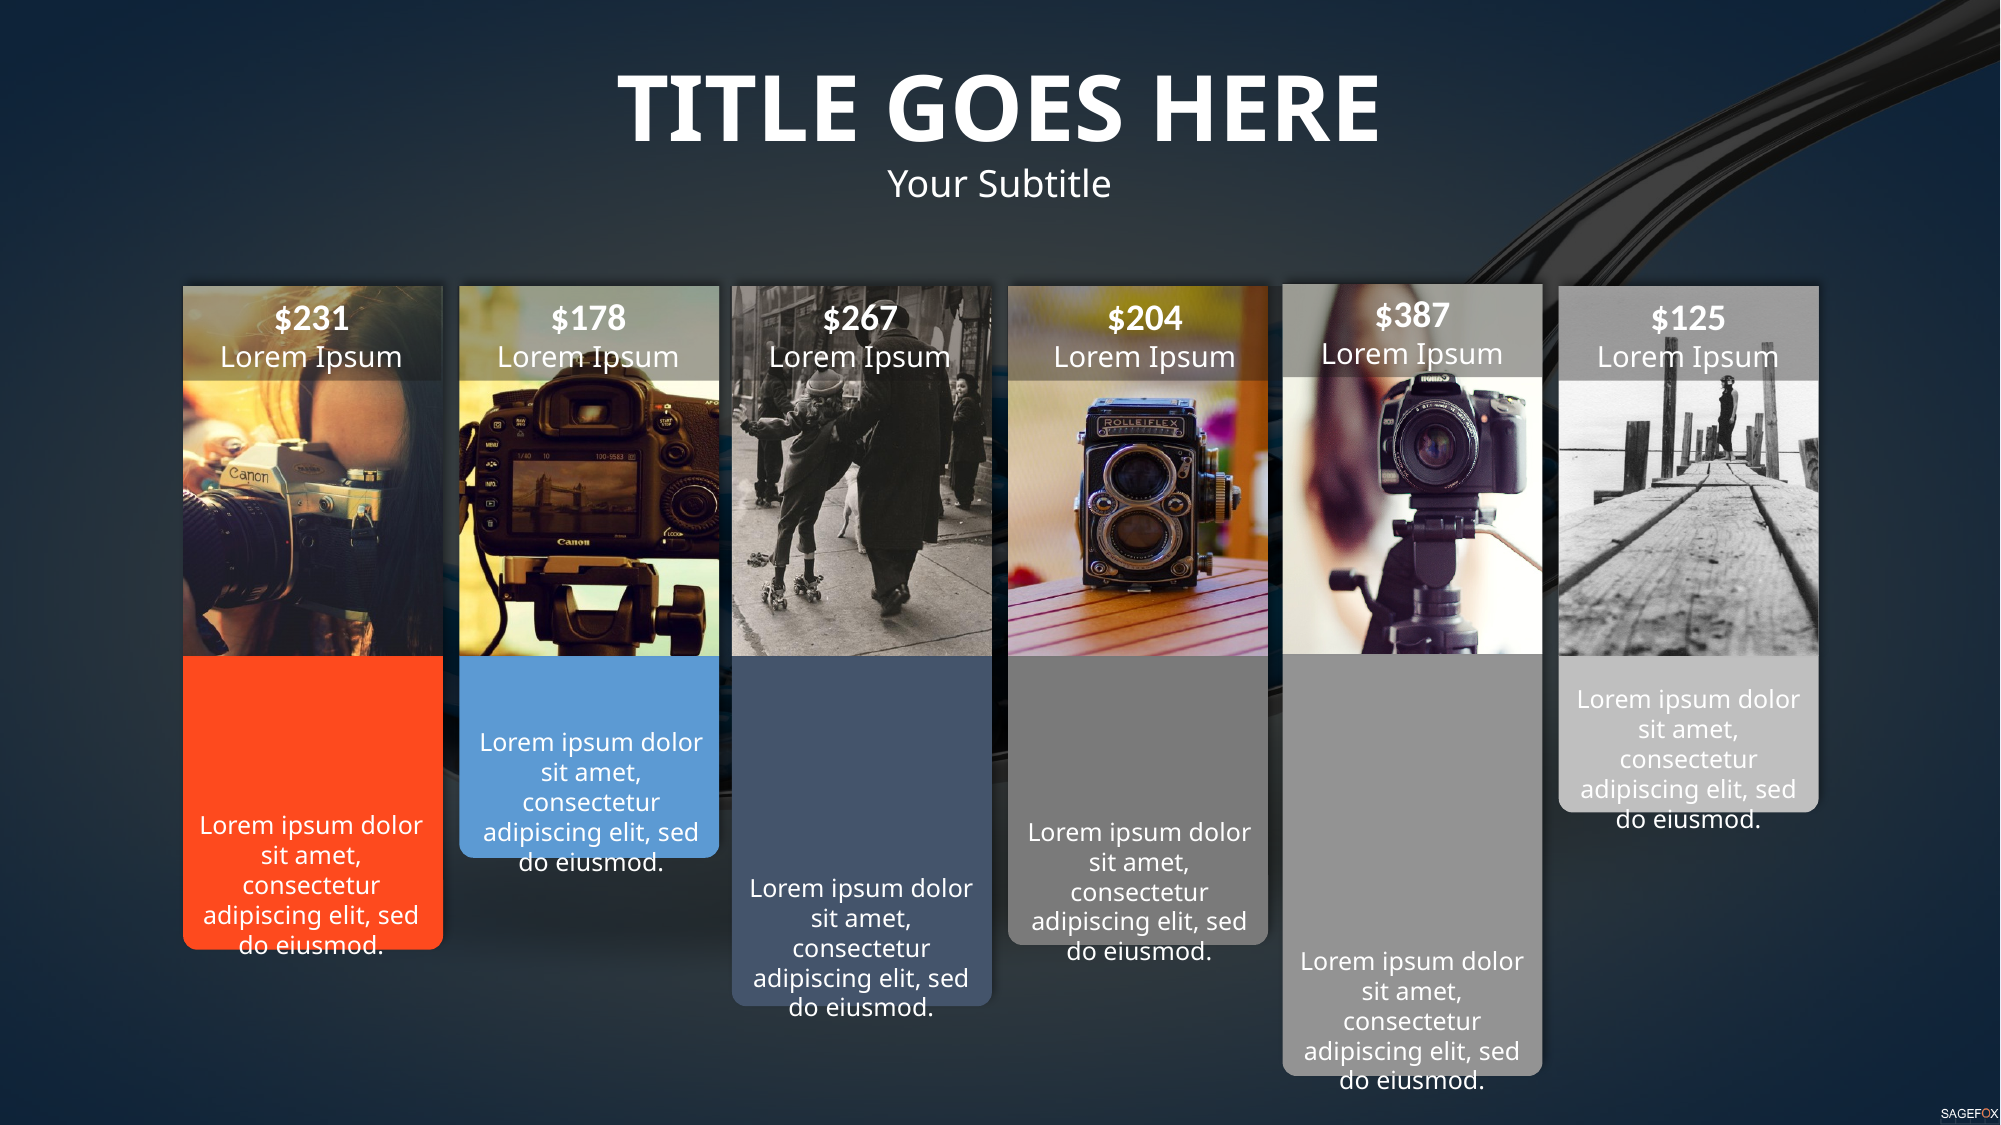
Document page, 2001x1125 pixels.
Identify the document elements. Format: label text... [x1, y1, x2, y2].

text_box $178 Lorem Ipsum [457, 286, 720, 381]
text_box $231 Lorem Ipsum [181, 286, 442, 381]
text_box $267 Lorem Ipsum [730, 286, 990, 381]
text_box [181, 655, 444, 950]
text_box $387 Lorem Ipsum [1282, 282, 1543, 378]
text_box [1558, 285, 1820, 656]
text_box [1007, 381, 1269, 656]
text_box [1558, 655, 1819, 813]
text_box [458, 381, 720, 656]
text_box $125 Lorem Ipsum [1558, 286, 1819, 381]
text_box $204 Lorem Ipsum [1007, 286, 1283, 381]
picture [0, 0, 2001, 1125]
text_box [731, 655, 992, 1007]
text_box TITLE GOES HERE Your Subtitle [548, 42, 1452, 212]
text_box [1282, 653, 1543, 1076]
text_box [1008, 655, 1270, 945]
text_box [459, 655, 722, 858]
text_box [1282, 378, 1543, 653]
text_box [731, 285, 993, 656]
text_box [182, 285, 444, 655]
